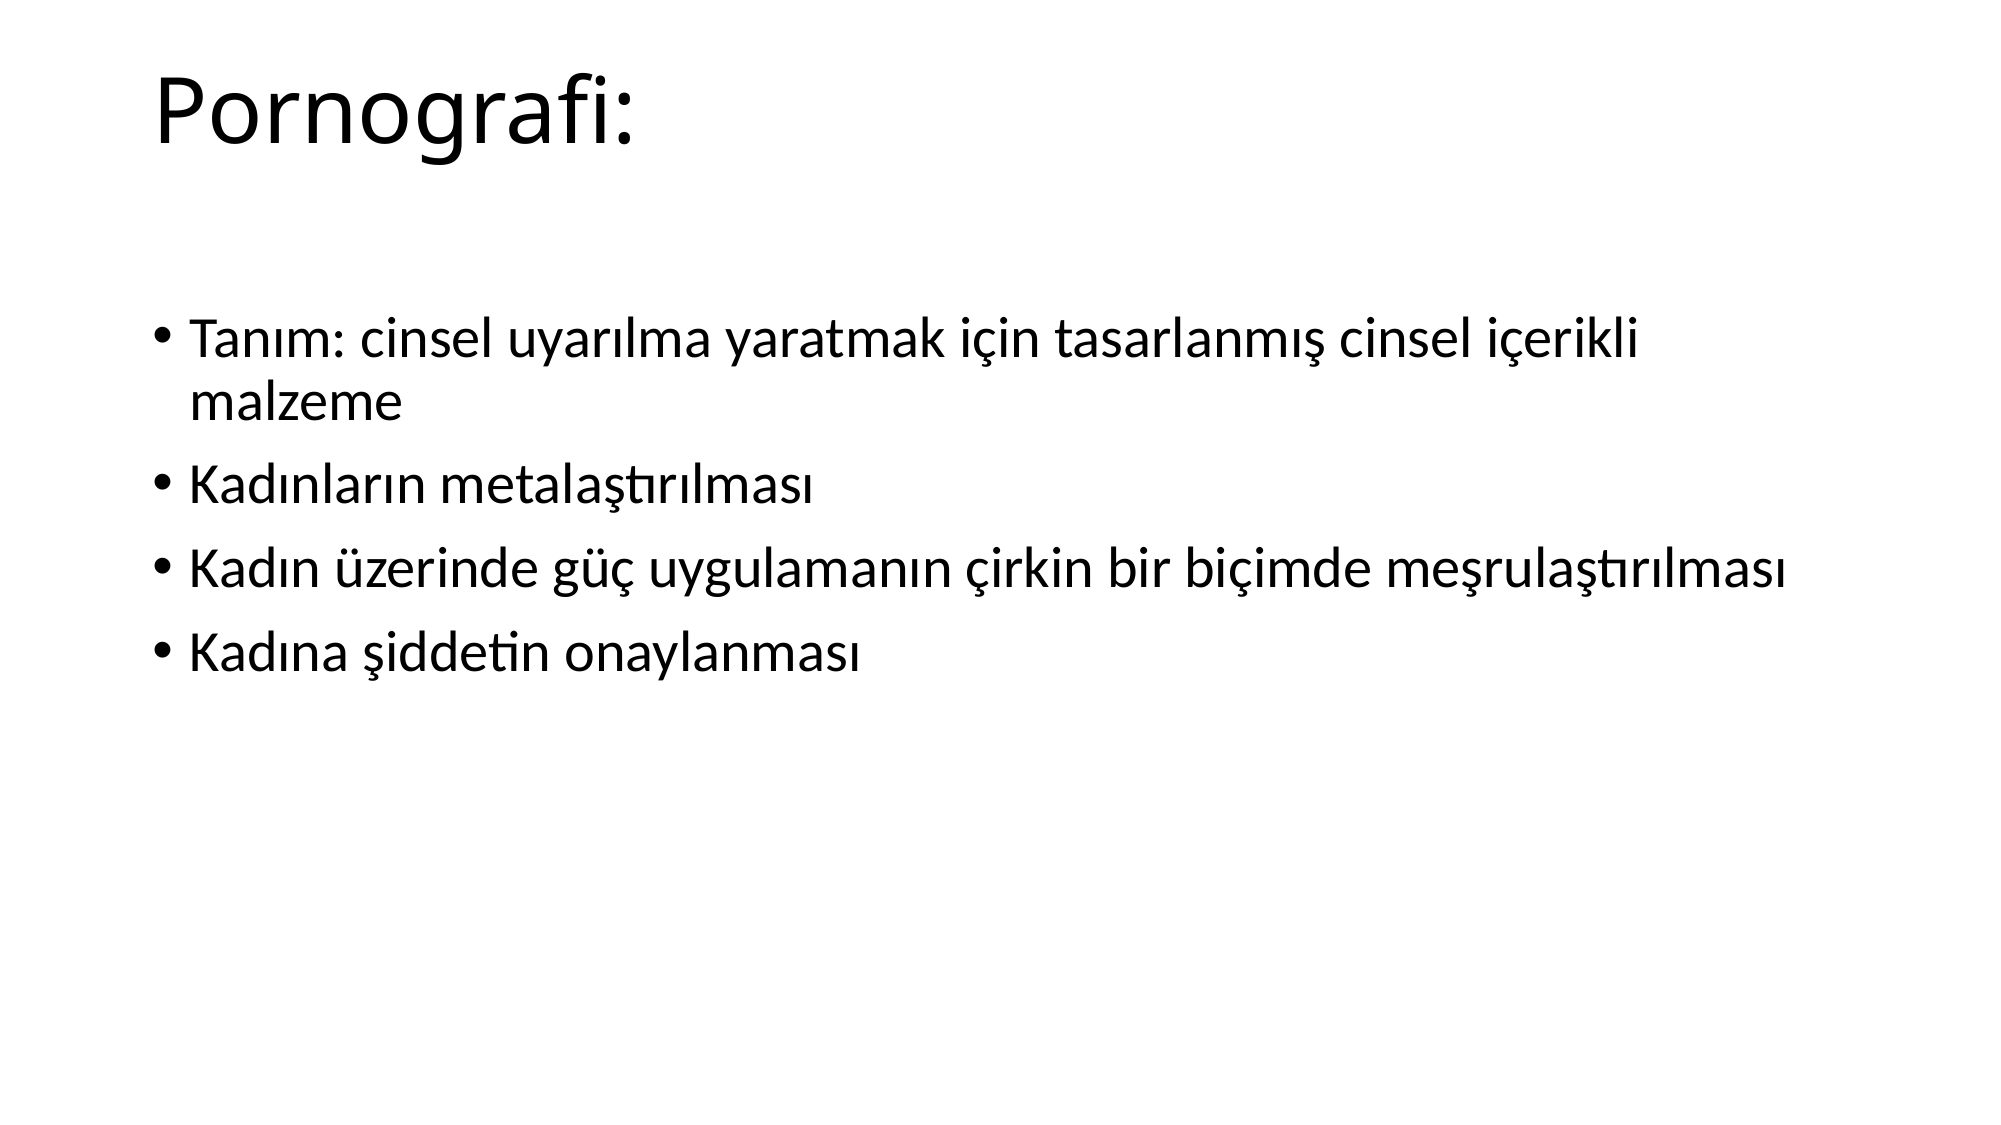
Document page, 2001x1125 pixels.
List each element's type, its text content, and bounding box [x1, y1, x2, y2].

list Tanım: cinsel uyarılma yaratmak için tasarlanmış cinsel içerikli malzeme Kadınların metalaştırılması Kadın üzerinde güç uygulamanın çirkin bir biçimde meşrulaştırılması Kadına şiddetin onaylanması [137, 299, 1863, 1014]
title Pornografi: [137, 59, 1863, 278]
